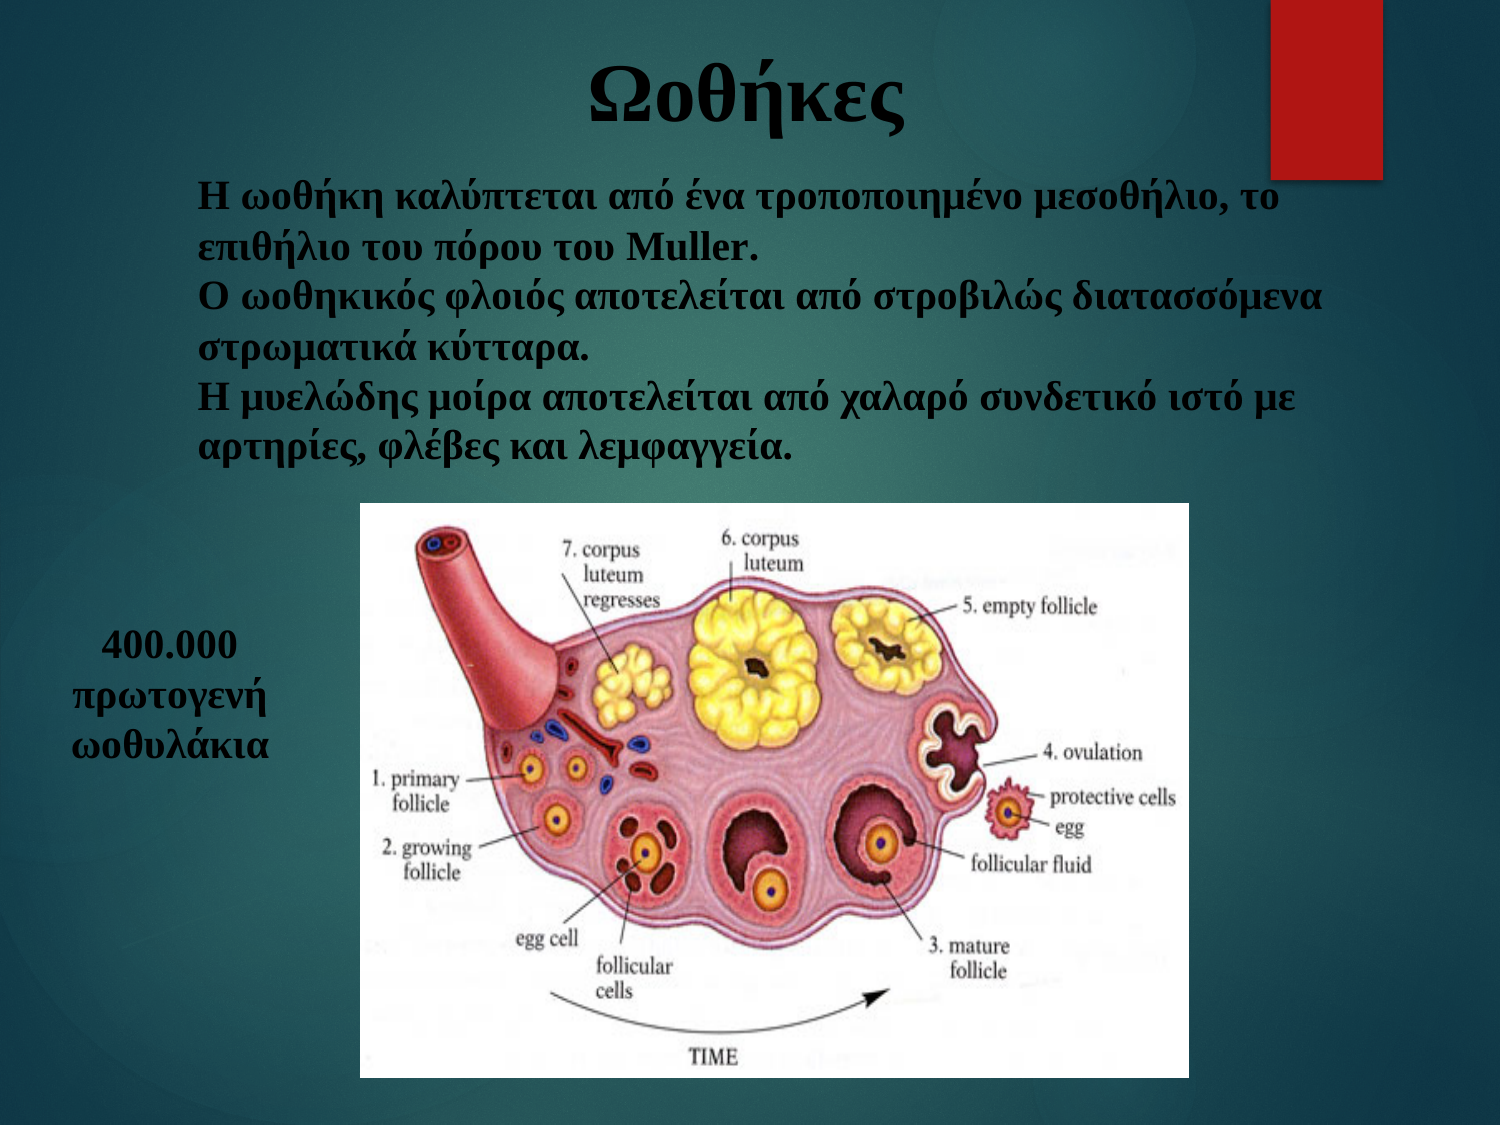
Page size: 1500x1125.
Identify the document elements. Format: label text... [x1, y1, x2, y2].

text_box Η ωοθήκη καλύπτεται από ένα τροποποιημένο μεσοθήλιο, το επιθήλιο του πόρου του Muller. Ο ωοθηκικός φλοιός αποτελείται από στροβιλώς διατασσόμενα στρωματικά κύτταρα. Η μυελώδης μοίρα αποτελείται από χαλαρό συνδετικό ιστό με αρτηρίες, φλέβες και λεμφαγγεία. [183, 160, 1344, 521]
picture [359, 503, 1189, 1078]
text_box 400.000 πρωτογενή ωοθυλάκια [46, 609, 293, 775]
text_box Ωοθήκες [572, 30, 1105, 146]
